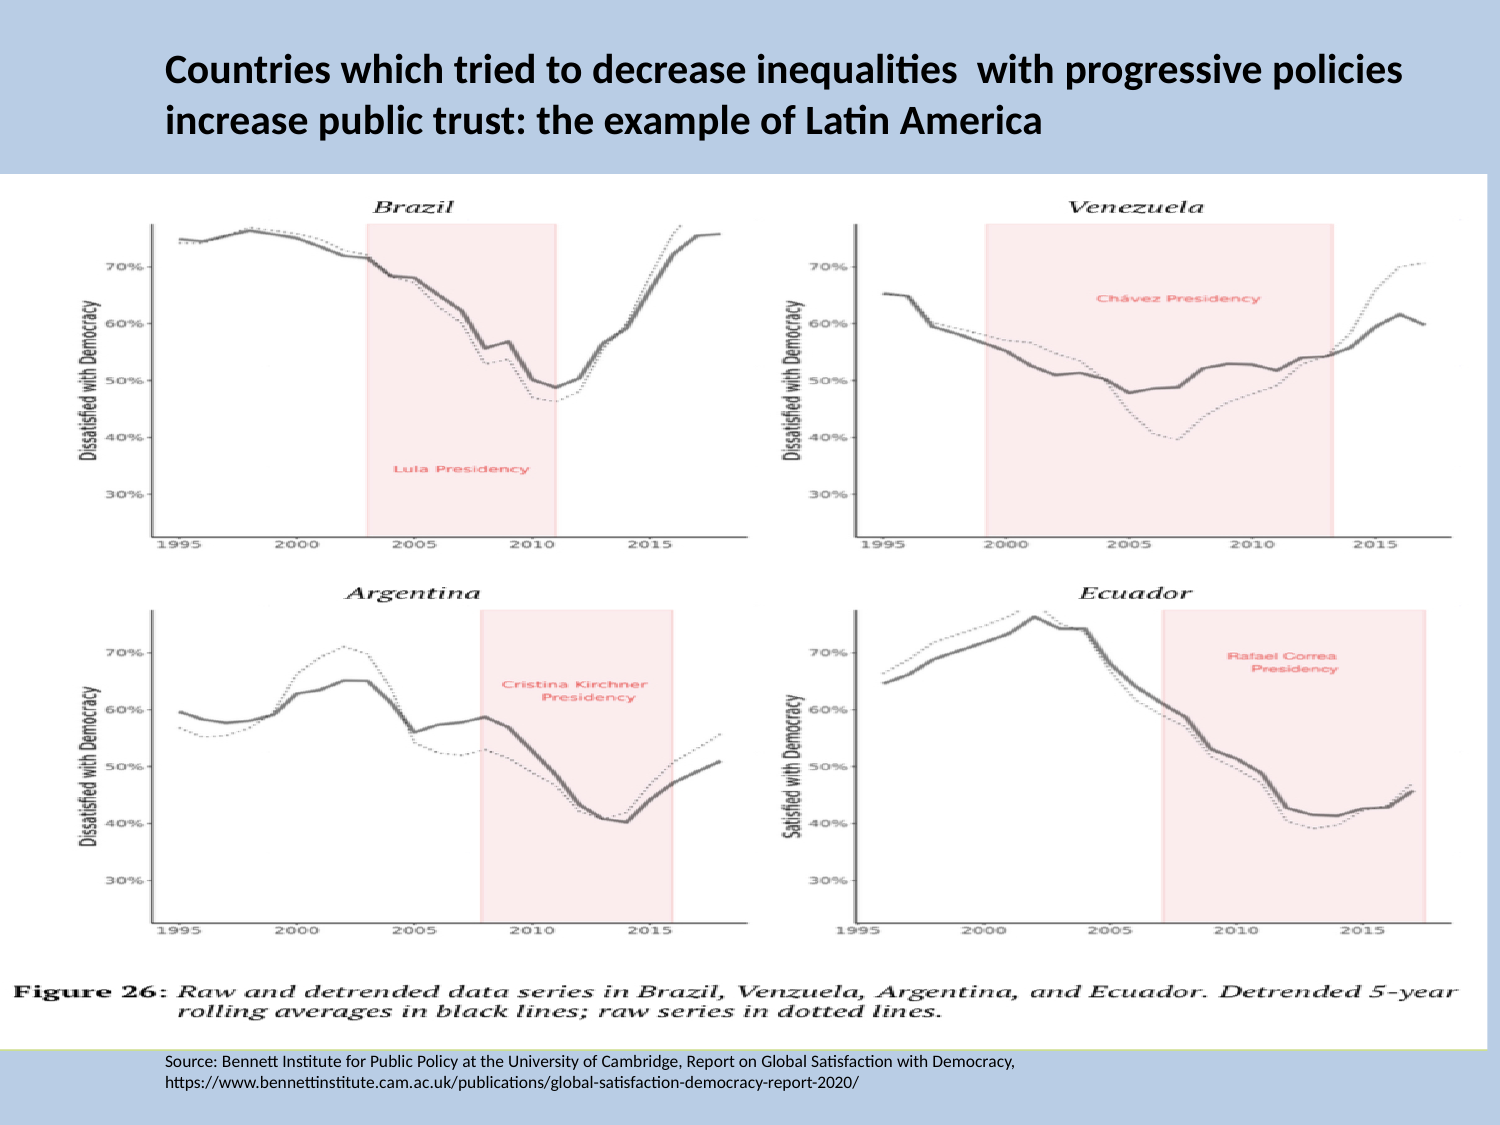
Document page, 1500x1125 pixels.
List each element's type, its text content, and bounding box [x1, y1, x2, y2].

list Source: Bennett Institute for Public Policy at the University of Cambridge, Report on Global Satisfaction with Democracy, https://www.bennettinstitute.cam.ac.uk/publications/global-satisfaction-democracy-report-2020/ [150, 1060, 1388, 1100]
picture [0, 174, 1488, 1051]
title Countries which tried to decrease inequalities with progressive policies increase public trust: the example of Latin America [150, 0, 1438, 150]
